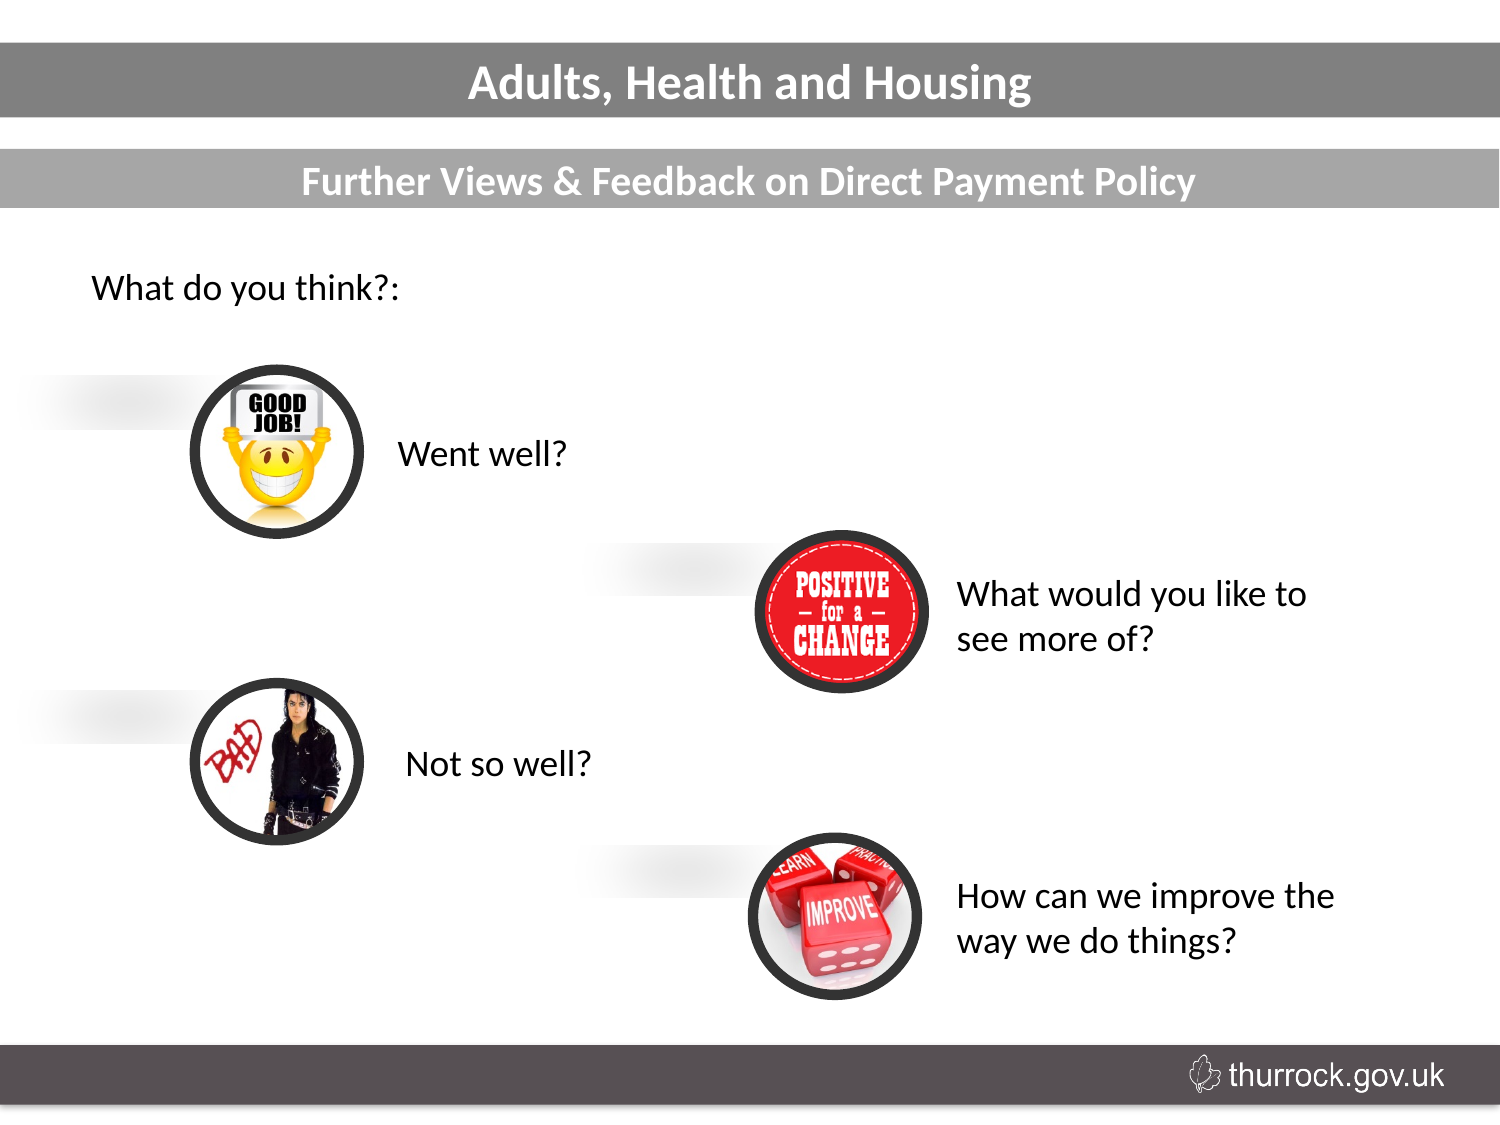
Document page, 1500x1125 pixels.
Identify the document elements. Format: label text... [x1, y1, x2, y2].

text_box Further Views & Feedback on Direct Payment Policy [0, 147, 1500, 210]
text_box Not so well? [390, 731, 620, 792]
text_box What do you think?: [76, 255, 443, 315]
picture [194, 369, 360, 534]
text_box Adults, Health and Housing [0, 42, 1500, 118]
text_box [0, 1044, 1500, 1105]
text_box What would you like to see more of? [941, 561, 1329, 666]
picture [194, 682, 360, 841]
text_box Went well? [382, 421, 597, 481]
picture [752, 837, 918, 996]
text_box How can we improve the way we do things? [941, 863, 1356, 969]
picture [759, 534, 925, 689]
